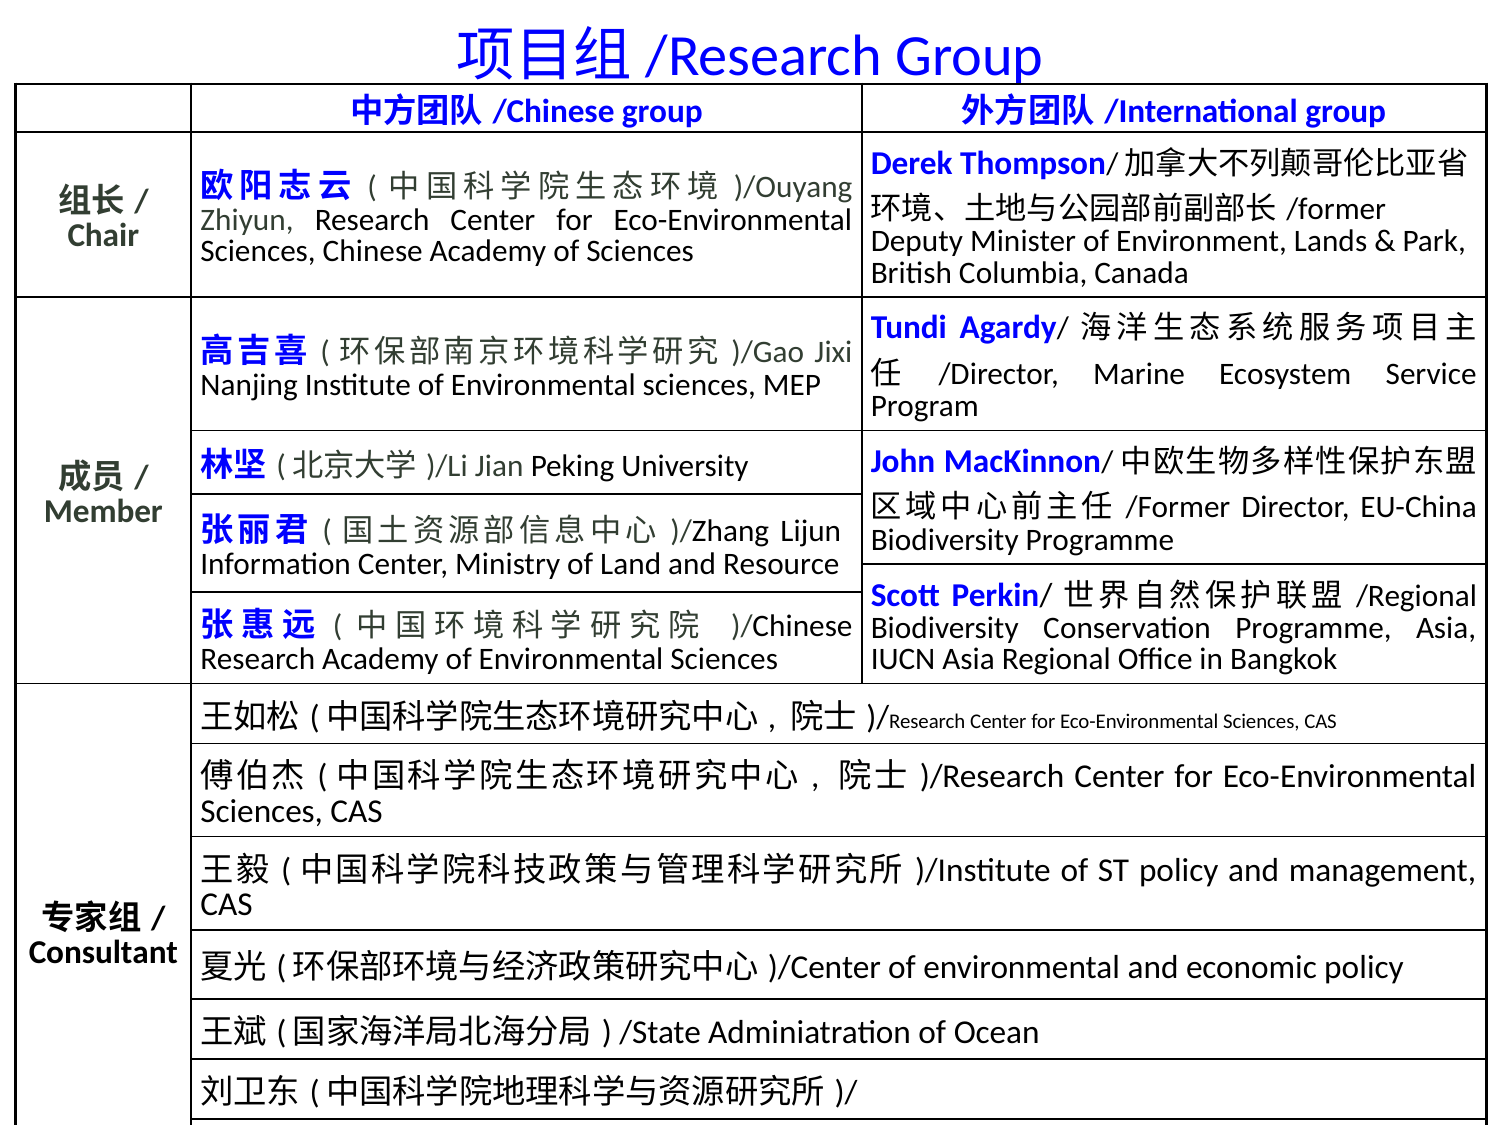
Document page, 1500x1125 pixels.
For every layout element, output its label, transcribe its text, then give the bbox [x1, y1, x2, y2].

table_cell 成员/Member [17, 298, 190, 683]
table_cell Scott Perkin/世界自然保护联盟/Regional Biodiversity Conservation Programme, Asia, IUCN Asia Regional Office in Bangkok [863, 565, 1485, 683]
table_cell 欧阳志云(中国科学院生态环境)/Ouyang Zhiyun, Research Center for Eco-Environmental Sciences, Chinese Academy of Sciences [192, 133, 861, 296]
table_cell Tundi Agardy/海洋生态系统服务项目主任/Director, Marine Ecosystem Service Program [863, 298, 1485, 430]
table_cell 张惠远(中国环境科学研究院 )/Chinese Research Academy of Environmental Sciences [192, 593, 861, 683]
table_cell 王桥(环保部环境卫星应用中心)/ [192, 1120, 1485, 1125]
table_cell 组长/Chair [17, 133, 190, 296]
table_cell 林坚(北京大学)/Li Jian Peking University [192, 431, 861, 493]
table_cell 专家组/Consultant [17, 684, 190, 1125]
table_cell 王斌(国家海洋局北海分局) /State Adminiatration of Ocean [192, 1000, 1485, 1058]
table_cell 刘卫东(中国科学院地理科学与资源研究所)/ [192, 1060, 1485, 1118]
table_header 外方团队/International group [863, 85, 1485, 131]
table_cell 夏光(环保部环境与经济政策研究中心)/Center of environmental and economic policy [192, 931, 1485, 998]
table_cell 王如松(中国科学院生态环境研究中心, 院士)/Research Center for Eco-Environmental Sciences, CAS [192, 684, 1485, 743]
table_cell John MacKinnon/中欧生物多样性保护东盟区域中心前主任/Former Director, EU-China Biodiversity Programme [863, 431, 1485, 563]
table_cell 王毅(中国科学院科技政策与管理科学研究所)/Institute of ST policy and management, CAS [192, 837, 1485, 929]
table_header [17, 85, 190, 131]
table_cell 傅伯杰(中国科学院生态环境研究中心, 院士)/Research Center for Eco-Environmental Sciences, CAS [192, 744, 1485, 836]
table_cell 张丽君(国土资源部信息中心)/Zhang Lijun Information Center, Ministry of Land and Resource [192, 495, 861, 591]
table_cell 高吉喜(环保部南京环境科学研究)/Gao Jixi Nanjing Institute of Environmental sciences, MEP [192, 298, 861, 430]
title 项目组/Research Group [0, 5, 1500, 100]
table_cell Derek Thompson/加拿大不列颠哥伦比亚省环境、土地与公园部前副部长/former Deputy Minister of Environment, Lands & Park, British Columbia, Canada [863, 133, 1485, 296]
table_header 中方团队/Chinese group [192, 85, 861, 131]
